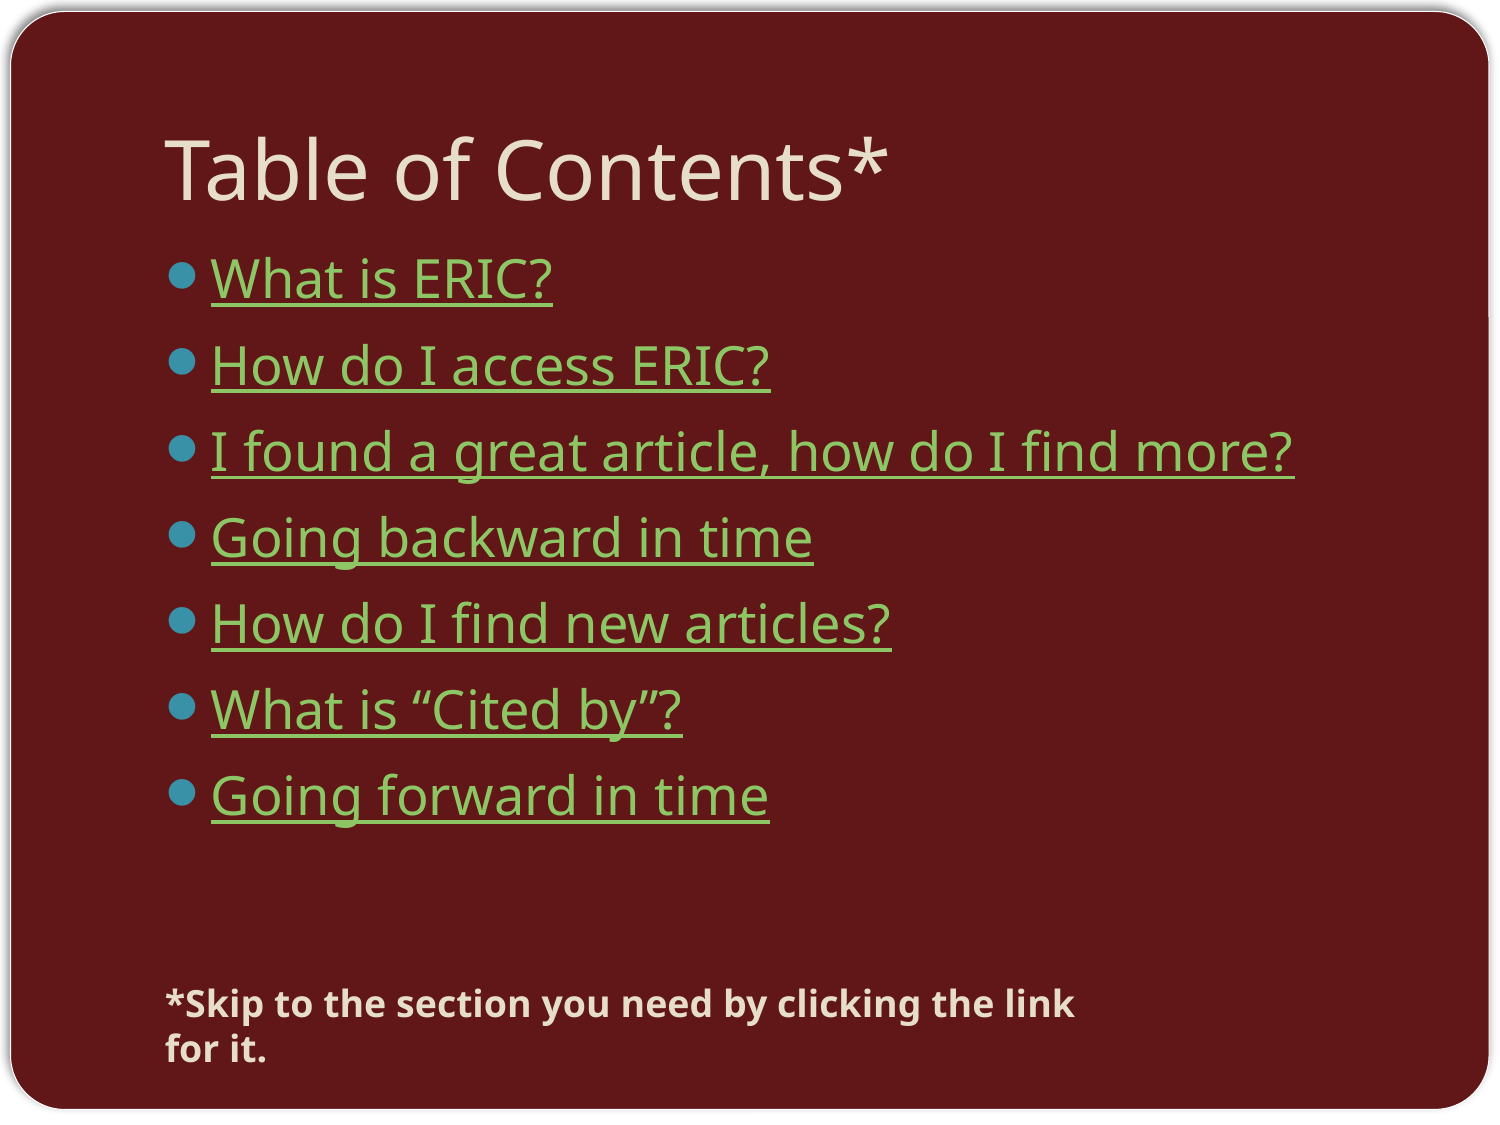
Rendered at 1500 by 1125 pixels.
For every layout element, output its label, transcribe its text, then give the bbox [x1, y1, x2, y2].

footer *Skip to the section you need by clicking the link for it. [150, 987, 1138, 1063]
list What is ERIC? How do I access ERIC? I found a great article, how do I find more? Going backward in time How do I find new articles? What is “Cited by”? Going forward in time [150, 237, 1425, 988]
title Table of Contents* [150, 45, 1425, 233]
